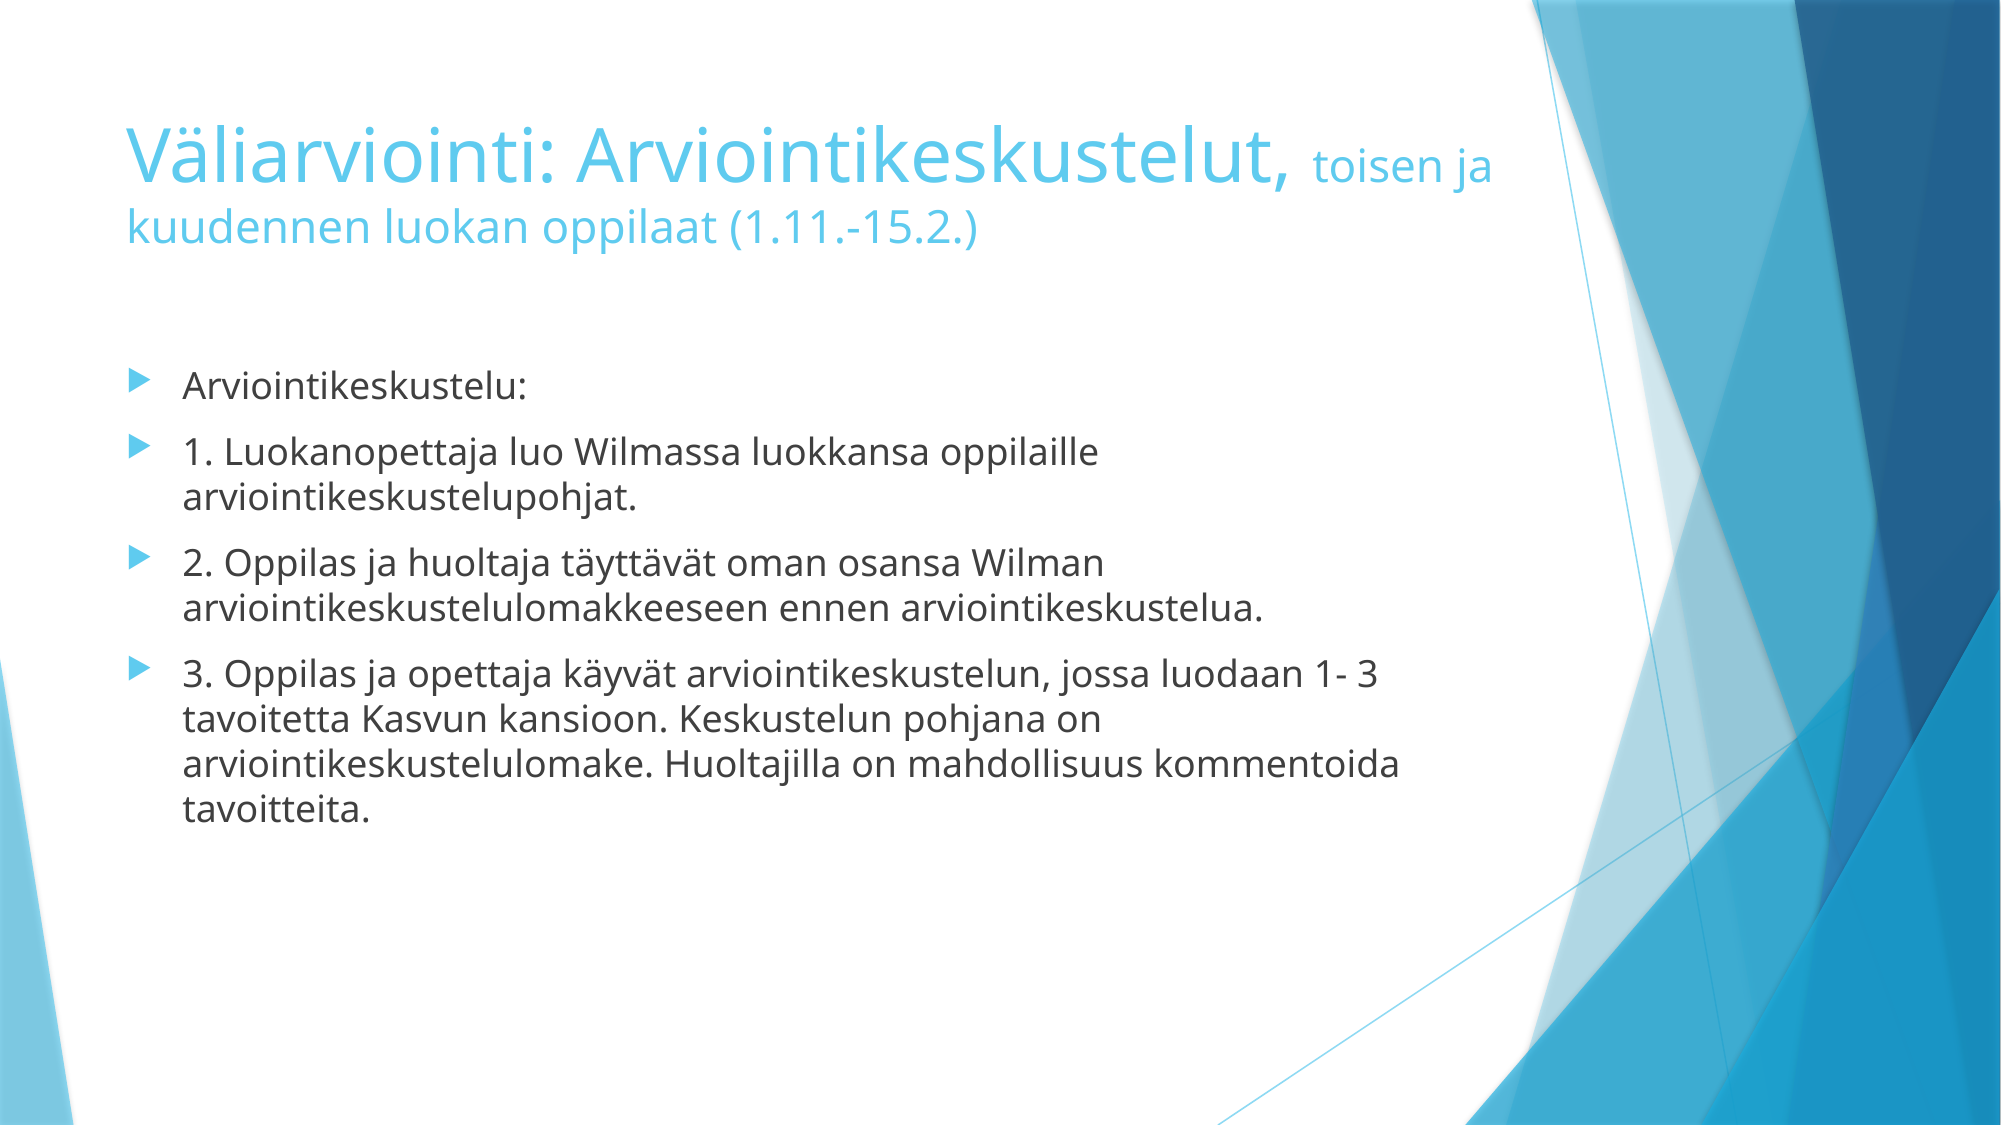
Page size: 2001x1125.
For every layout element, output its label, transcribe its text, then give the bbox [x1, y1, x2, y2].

list Arviointikeskustelu: 1. Luokanopettaja luo Wilmassa luokkansa oppilaille arviointikeskustelupohjat. 2. Oppilas ja huoltaja täyttävät oman osansa Wilman arviointikeskustelulomakkeeseen ennen arviointikeskustelua. 3. Oppilas ja opettaja käyvät arviointikeskustelun, jossa luodaan 1- 3 tavoitetta Kasvun kansioon. Keskustelun pohjana on arviointikeskustelulomake. Huoltajilla on mahdollisuus kommentoida tavoitteita. [111, 354, 1522, 992]
title Väliarviointi: Arviointikeskustelut, toisen ja kuudennen luokan oppilaat (1.11.-15.2.) [111, 99, 1522, 317]
